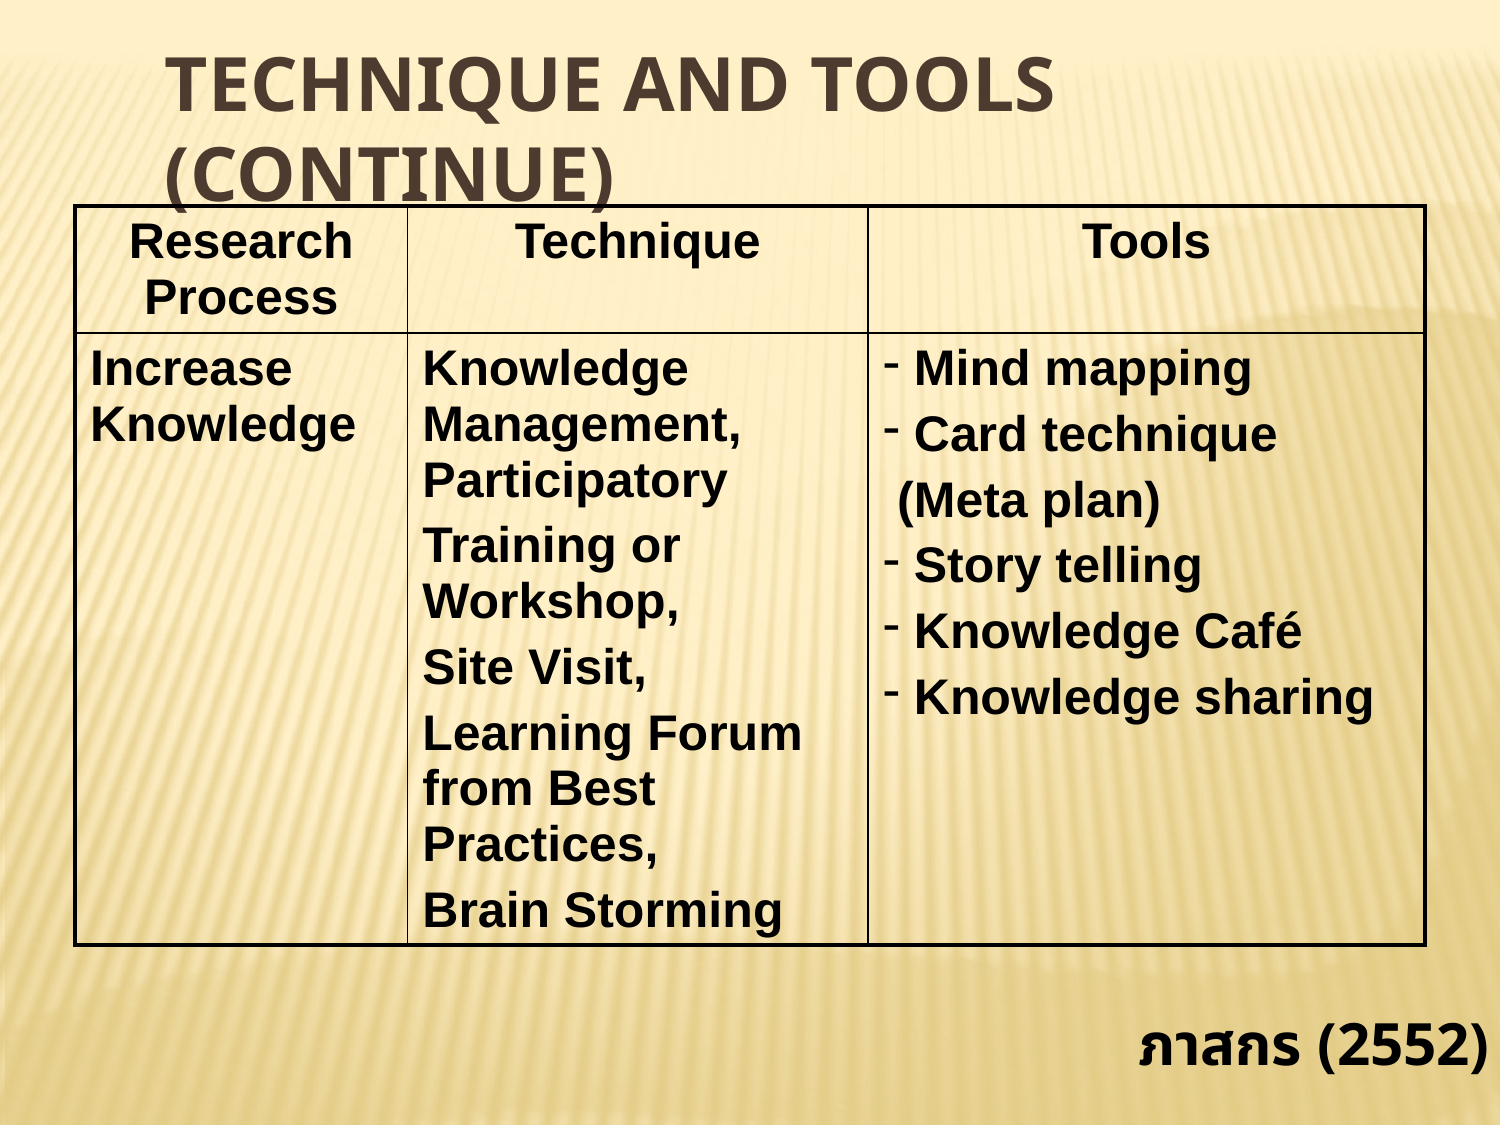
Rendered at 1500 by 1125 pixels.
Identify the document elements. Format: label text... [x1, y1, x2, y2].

table_cell Knowledge Management, Participatory Training or Workshop, Site Visit, Learning Forum from Best Practices, Brain Storming [408, 334, 867, 943]
table_cell Increase Knowledge [77, 334, 407, 943]
text_box ภาสกร (2552) [1123, 999, 1500, 1085]
title Technique and Tools (Continue) [150, 66, 1500, 188]
table_header Technique [408, 208, 867, 332]
table_header Research Process [77, 208, 407, 332]
table_header Tools [869, 208, 1423, 332]
table_cell Mind mapping Card technique (Meta plan) Story telling Knowledge Café Knowledge sharing [869, 334, 1423, 943]
